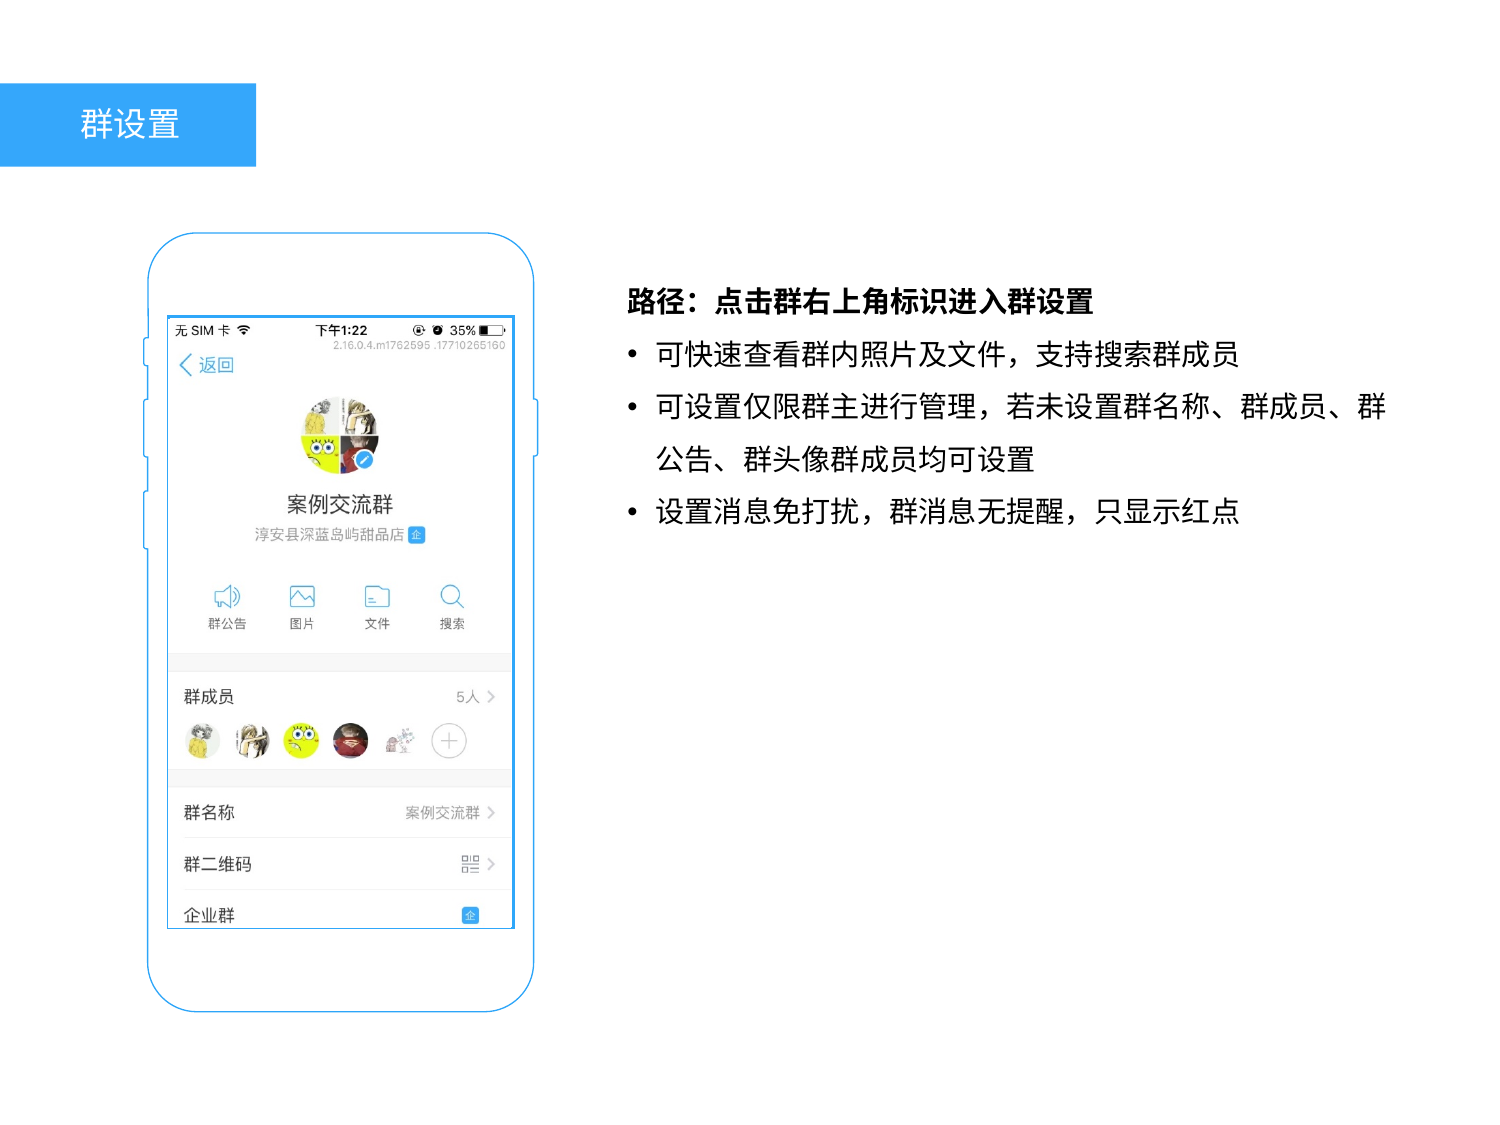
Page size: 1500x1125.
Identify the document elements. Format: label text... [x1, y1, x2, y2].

text_box 群设置 [65, 96, 312, 151]
picture [168, 319, 511, 928]
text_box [142, 232, 539, 1012]
text_box 路径：点击群右上角标识进入群设置 可快速查看群内照片及文件，支持搜索群成员 可设置仅限群主进行管理，若未设置群名称、群成员、群公告、群头像群成员均可设置 设置消息免打扰，群消息无提醒，只显示红点 [612, 258, 1403, 589]
